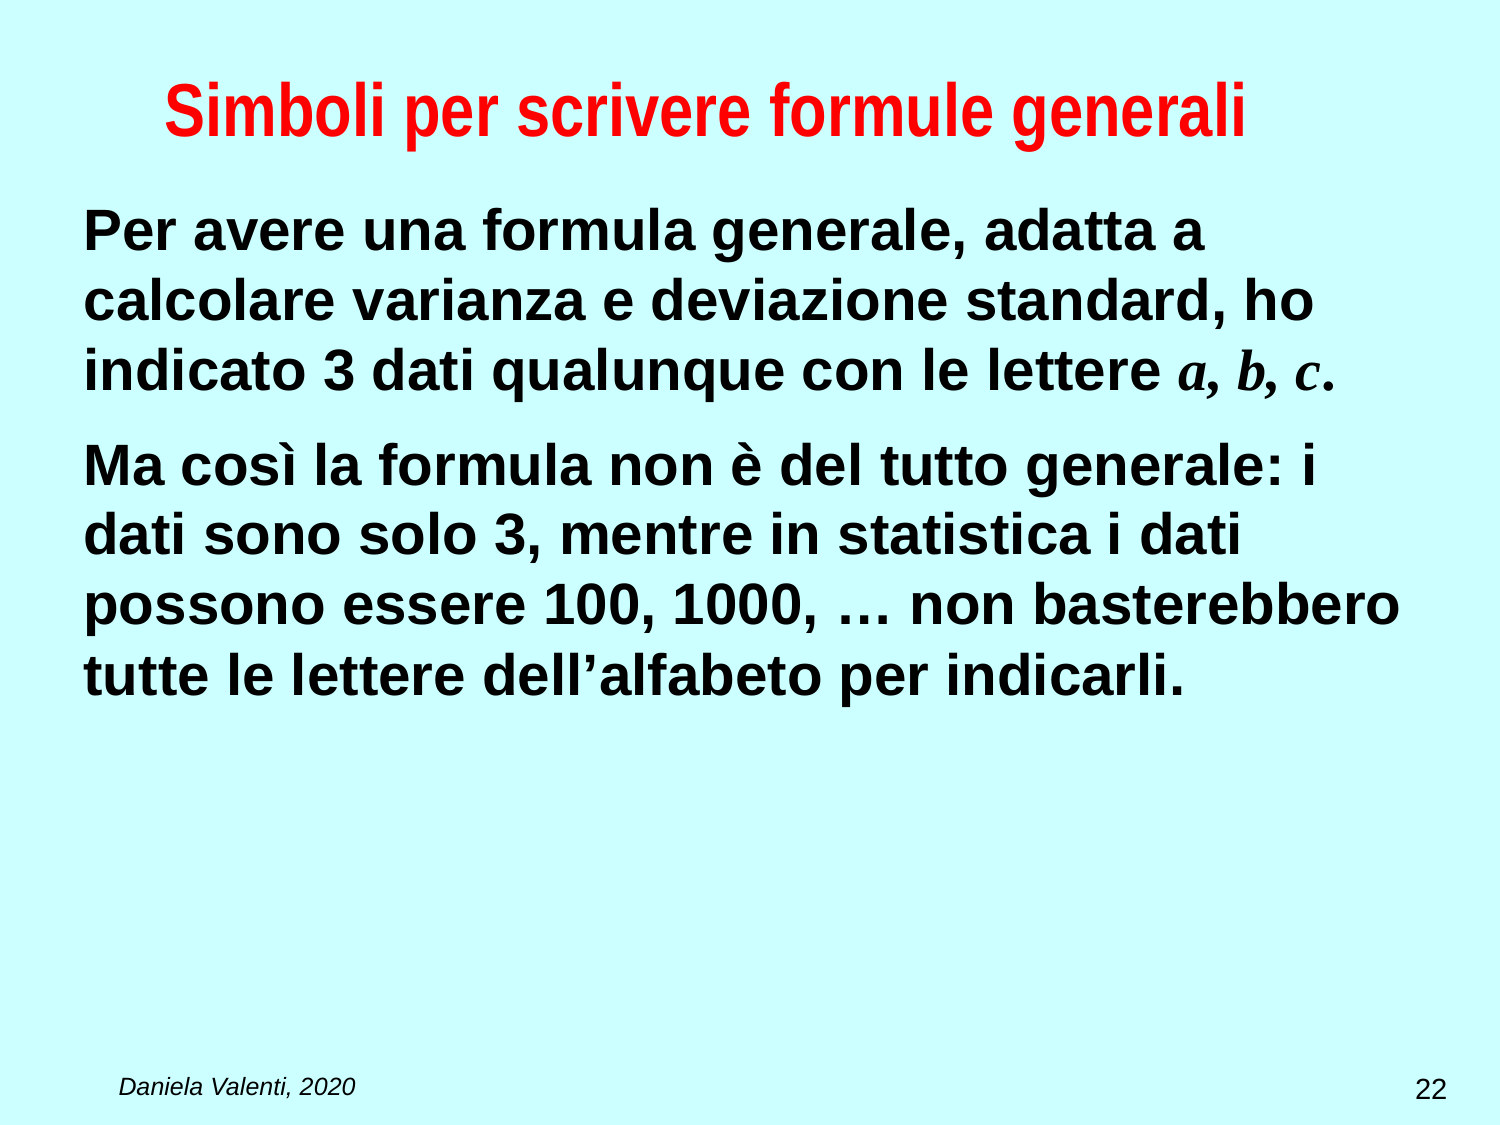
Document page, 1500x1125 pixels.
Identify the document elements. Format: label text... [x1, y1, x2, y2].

text_box Per avere una formula generale, adatta a calcolare varianza e deviazione standard, ho indicato 3 dati qualunque con le lettere a, b, c. Ma così la formula non è del tutto generale: i dati sono solo 3, mentre in statistica i dati possono essere 100, 1000, … non basterebbero tutte le lettere dell’alfabeto per indicarli. [68, 184, 1432, 714]
slide_number 22 [1399, 1062, 1463, 1103]
footer Daniela Valenti, 2020 [0, 1062, 476, 1104]
title Simboli per scrivere formule generali [99, 50, 1313, 163]
